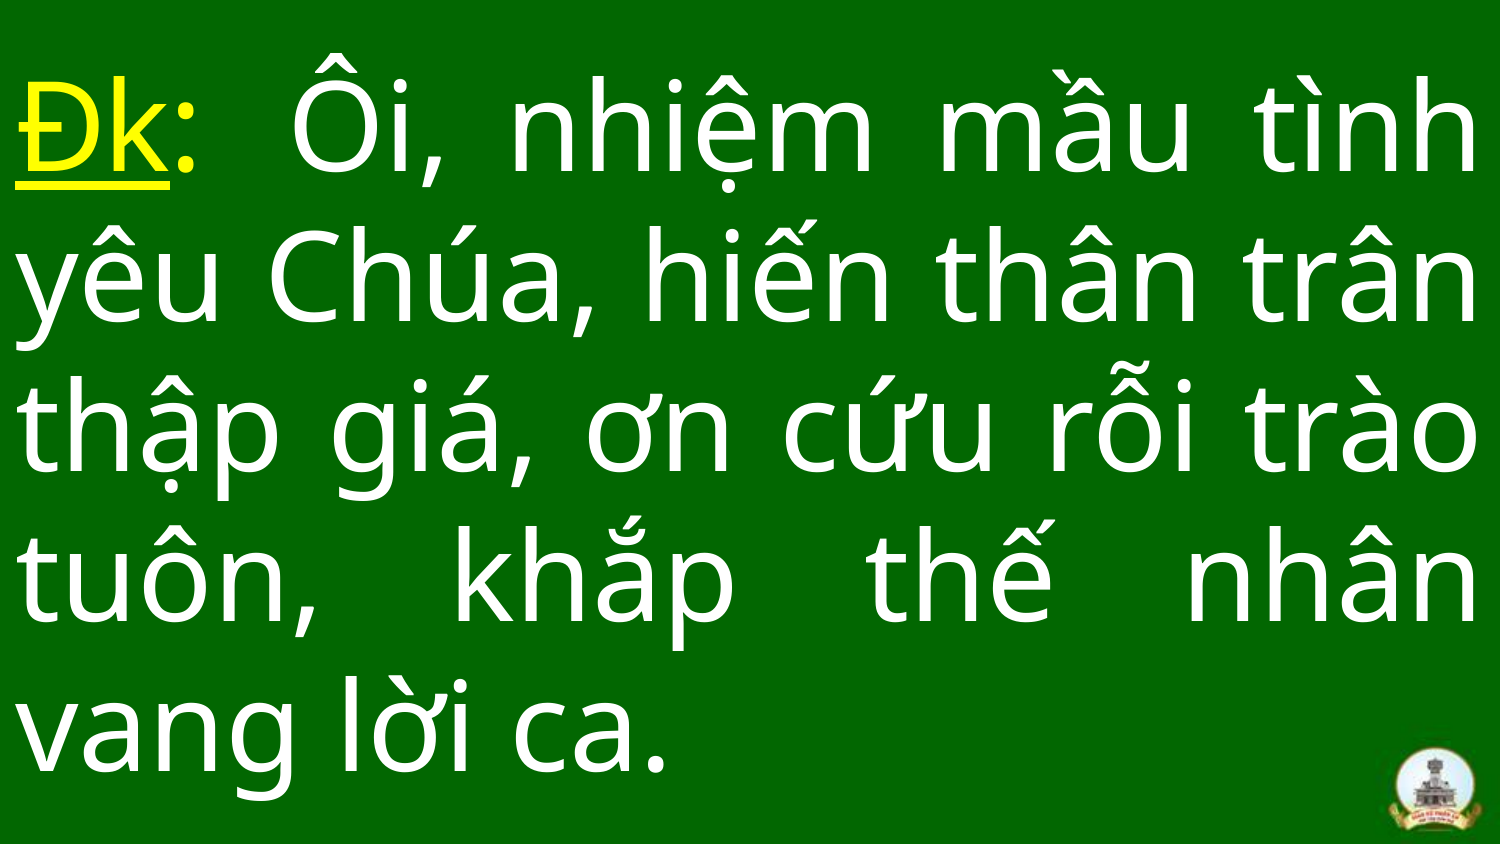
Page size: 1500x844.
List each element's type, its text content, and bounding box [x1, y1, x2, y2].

subtitle Đk: Ôi, nhiệm mầu tình yêu Chúa, hiến thân trân thập giá, ơn cứu rỗi trào tuôn, khắp thế nhân vang lời ca. [0, 0, 1500, 844]
